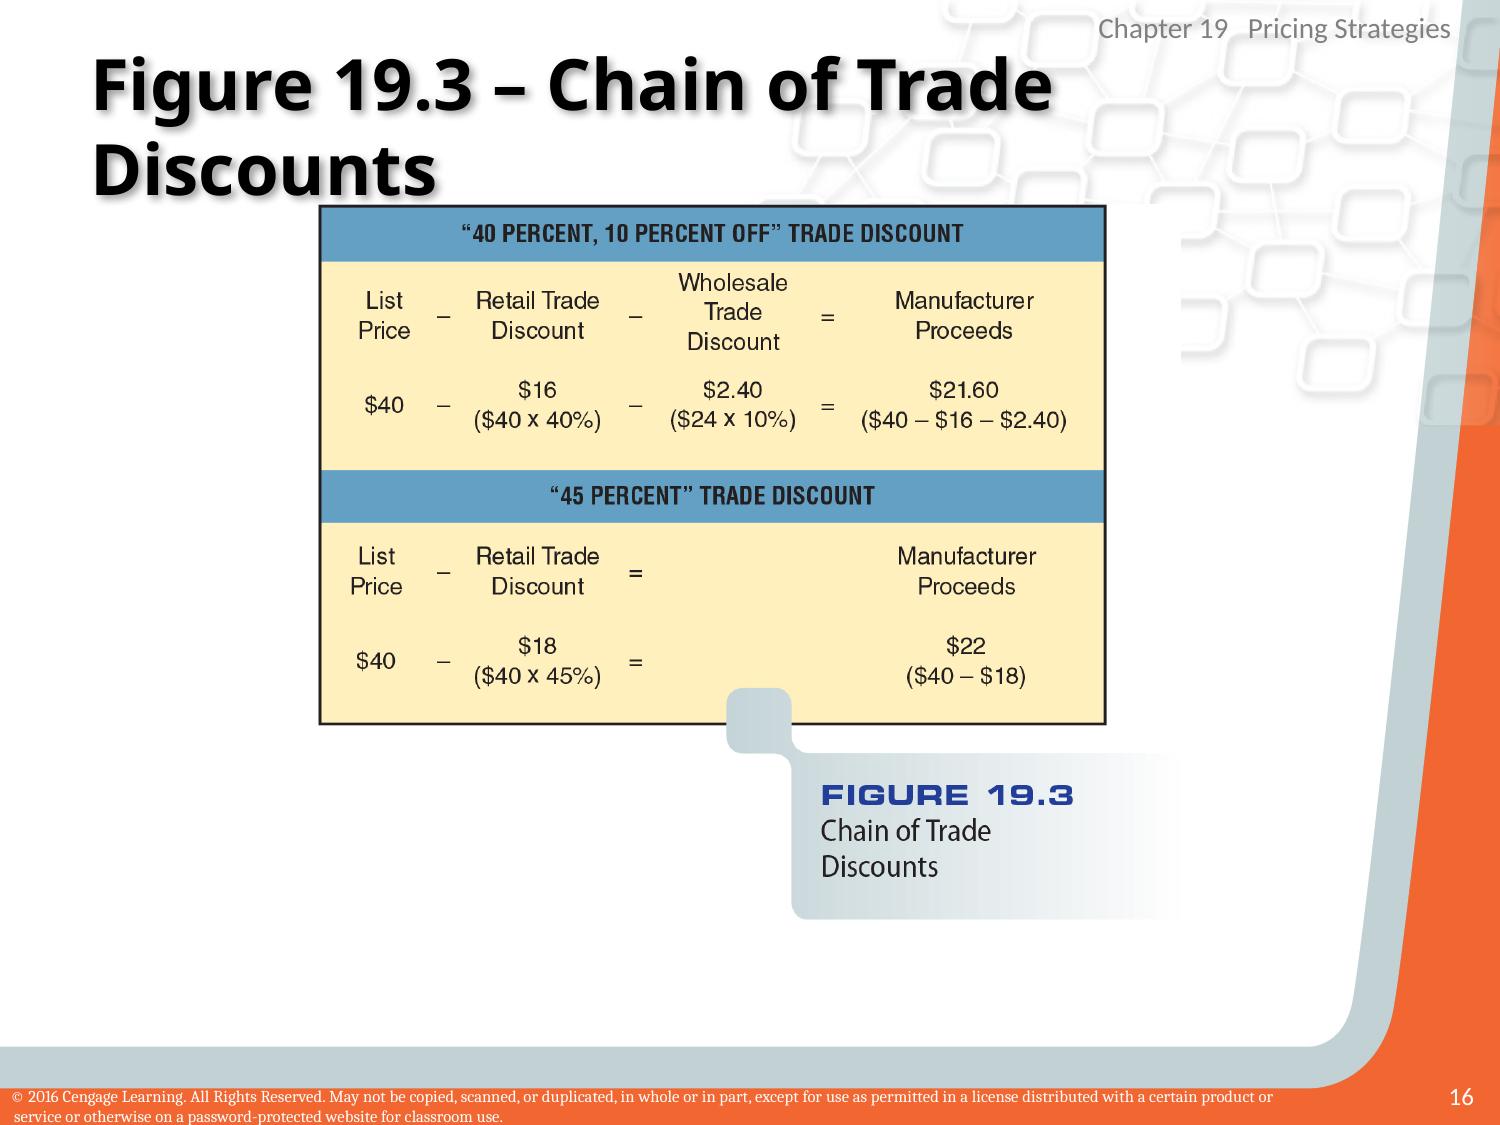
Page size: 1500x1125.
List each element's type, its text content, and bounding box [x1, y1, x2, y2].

title Figure 19.3 – Chain of Trade Discounts [75, 45, 1425, 205]
picture [0, 0, 1500, 1125]
slide_number 16 [1139, 1065, 1490, 1125]
